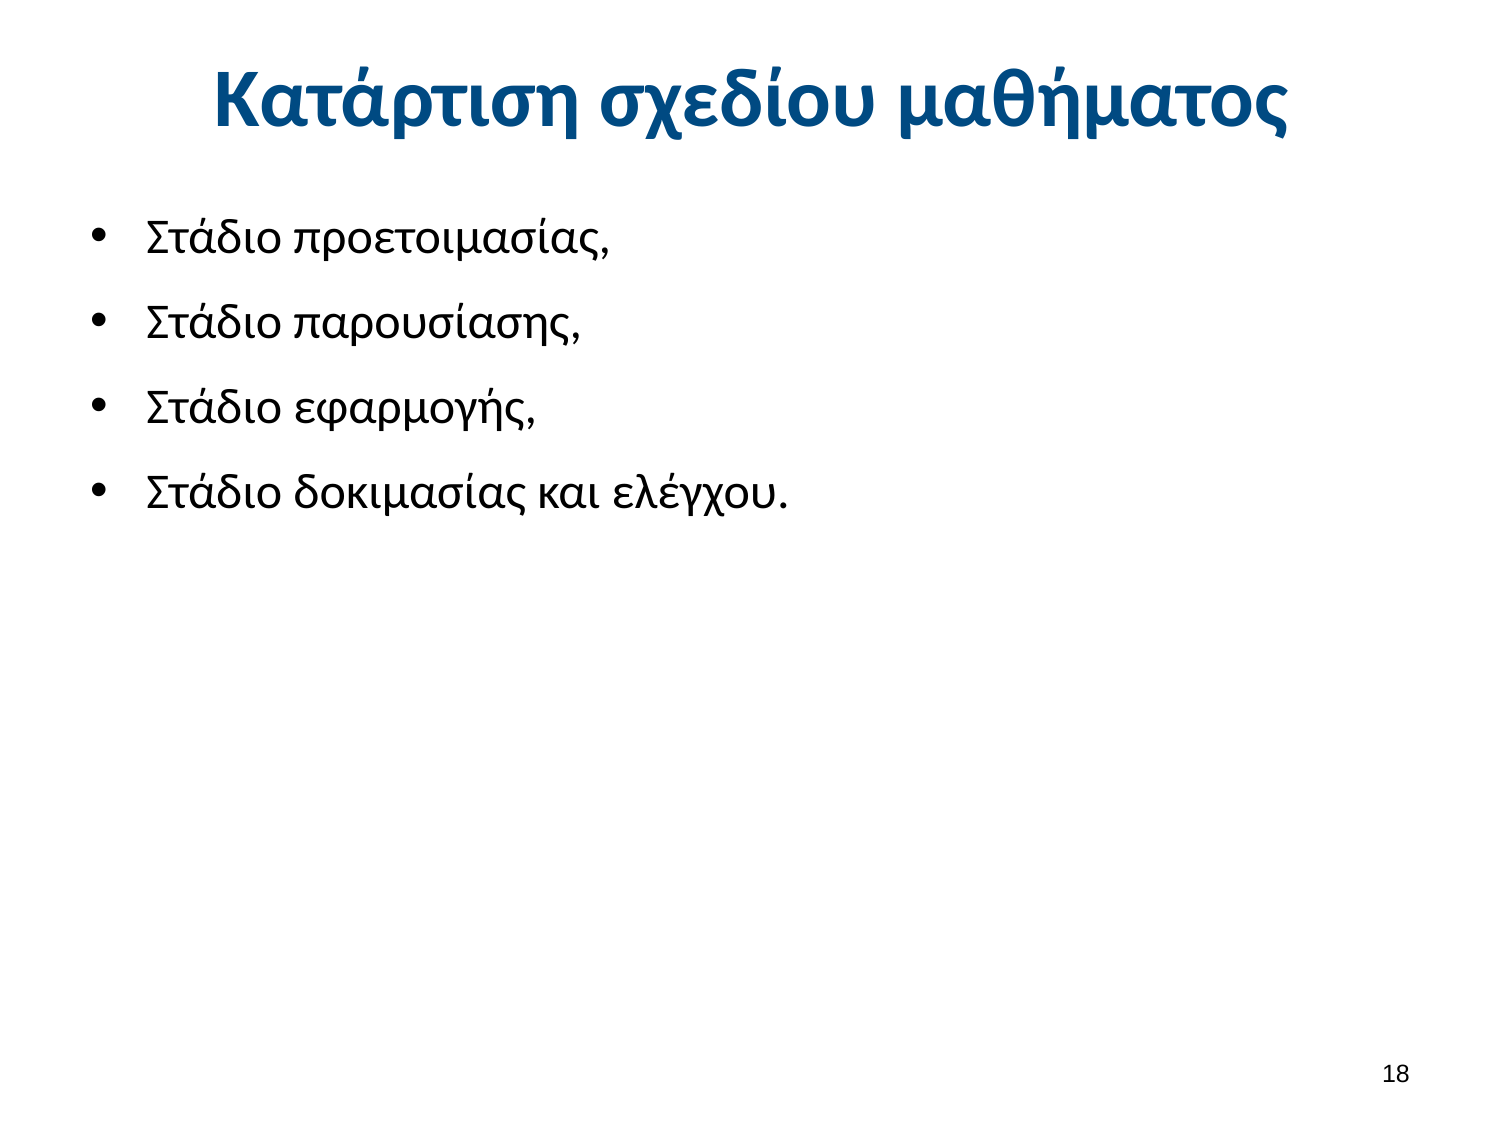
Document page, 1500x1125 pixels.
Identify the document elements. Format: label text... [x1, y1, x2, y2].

title Κατάρτιση σχεδίου μαθήματος [76, 19, 1427, 169]
slide_number 17 [1074, 1042, 1425, 1103]
list Στάδιο προετοιμασίας, Στάδιο παρουσίασης, Στάδιο εφαρμογής, Στάδιο δοκιμασίας και ελέγχου. [75, 196, 1425, 1024]
